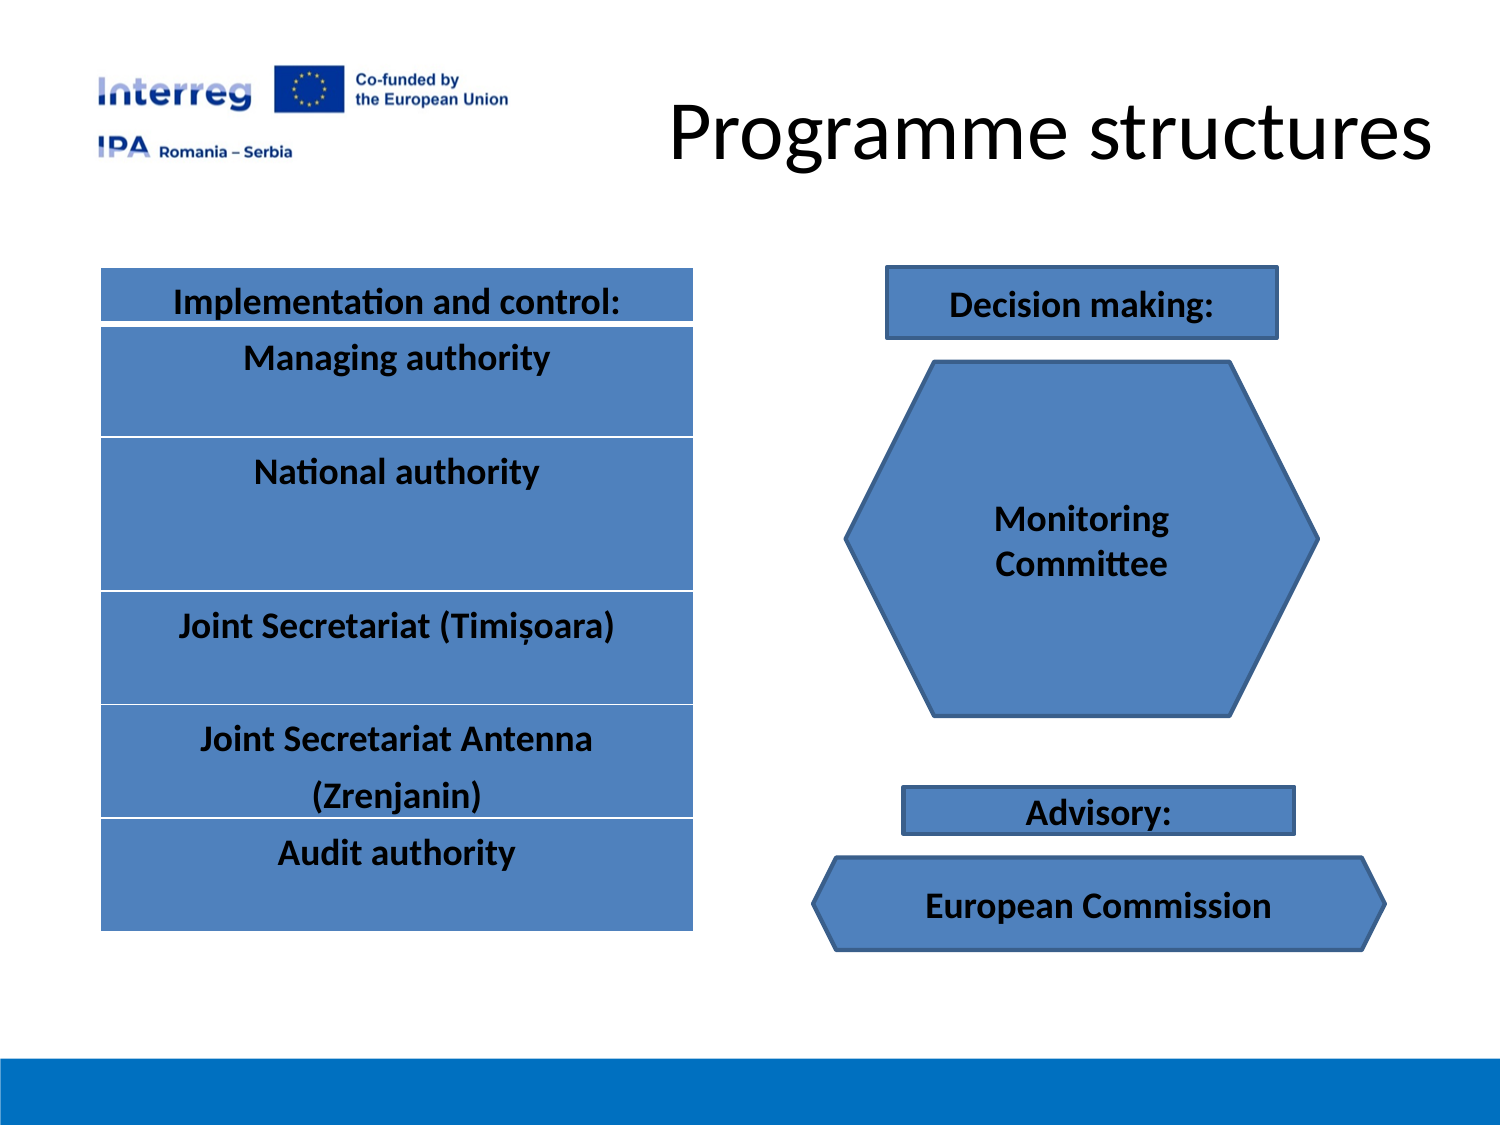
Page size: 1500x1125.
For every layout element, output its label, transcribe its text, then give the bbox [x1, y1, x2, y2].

table_cell Audit authority [101, 819, 693, 931]
table_cell Joint Secretariat (Timișoara) [101, 592, 693, 704]
table_cell Managing authority [101, 327, 693, 436]
text_box Advisory: [901, 785, 1296, 836]
title Programme structures [643, 54, 1459, 197]
table_cell Joint Secretariat Antenna (Zrenjanin) [101, 705, 693, 817]
text_box Decision making: [885, 265, 1279, 340]
table_header Implementation and control: [101, 268, 693, 321]
slide_number [75, 1042, 425, 1103]
text_box Monitoring Committee [843, 359, 1320, 719]
table_cell National authority [101, 438, 693, 590]
text_box European Commission [811, 855, 1387, 953]
picture [74, 41, 533, 181]
